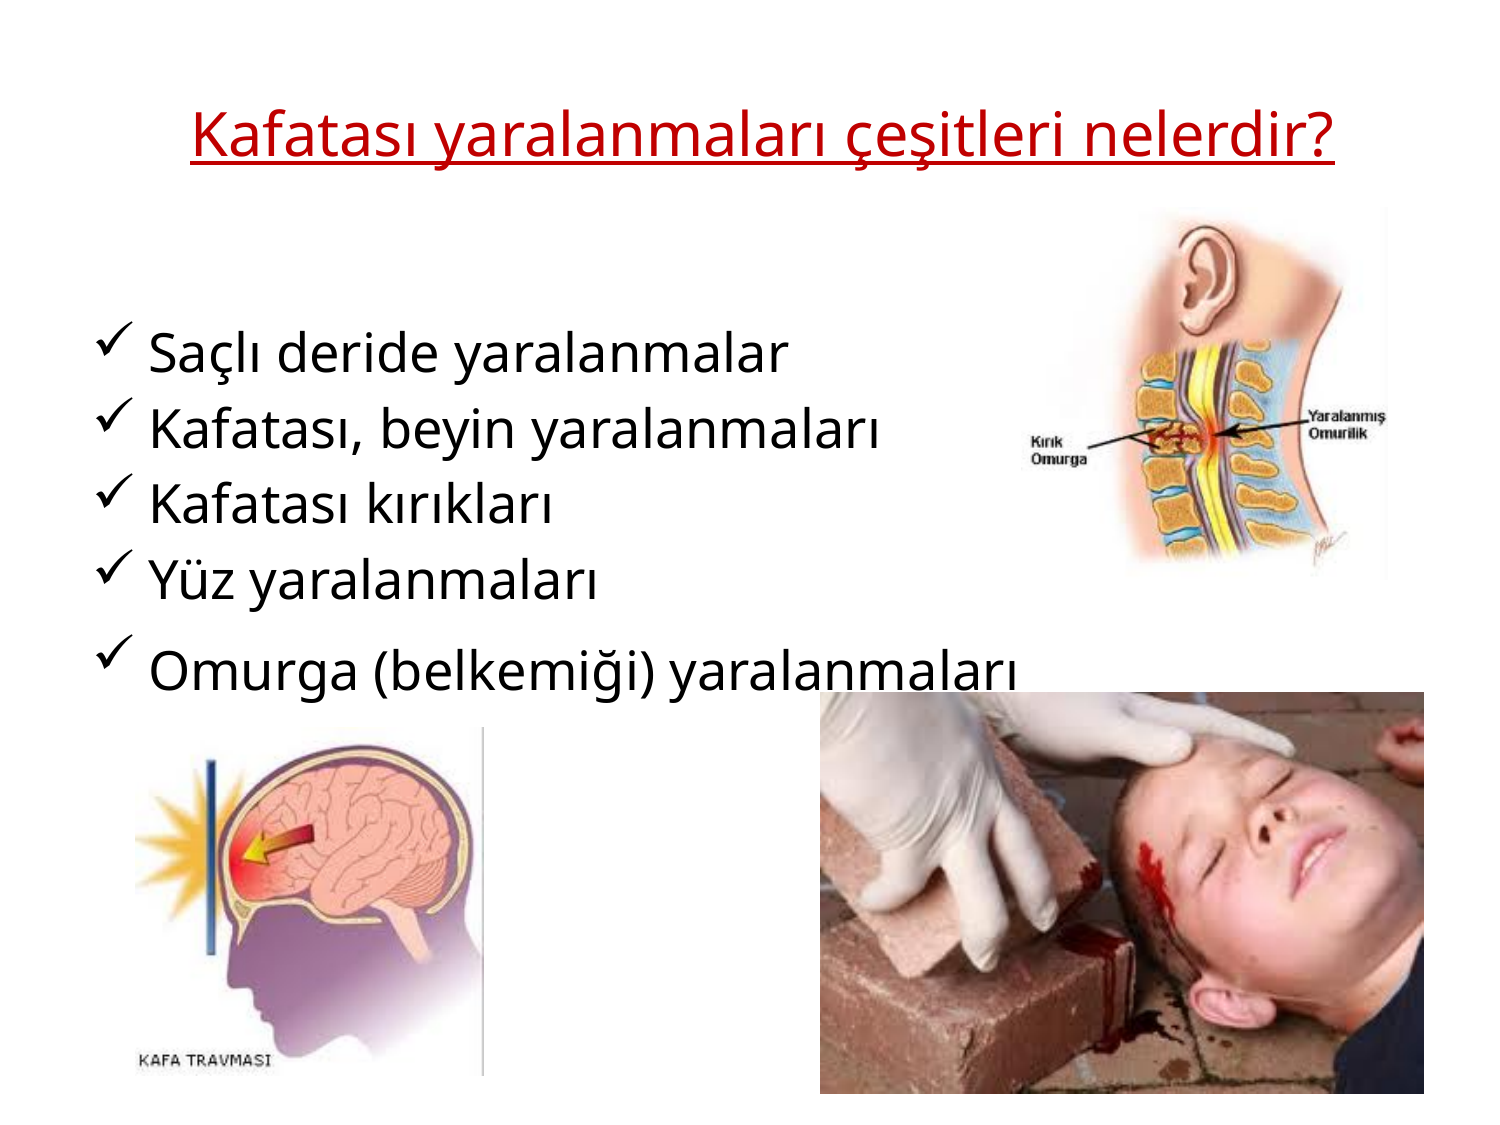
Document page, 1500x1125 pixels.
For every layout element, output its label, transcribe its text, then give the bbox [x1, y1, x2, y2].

picture [135, 727, 484, 1076]
picture [820, 692, 1424, 1094]
list Saçlı deride yaralanmalar Kafatası, beyin yaralanmaları Kafatası kırıkları Yüz yaralanmaları Omurga (belkemiği) yaralanmaları [76, 220, 1164, 752]
title Kafatası yaralanmaları çeşitleri nelerdir? [159, 78, 1366, 185]
picture [1021, 207, 1388, 580]
